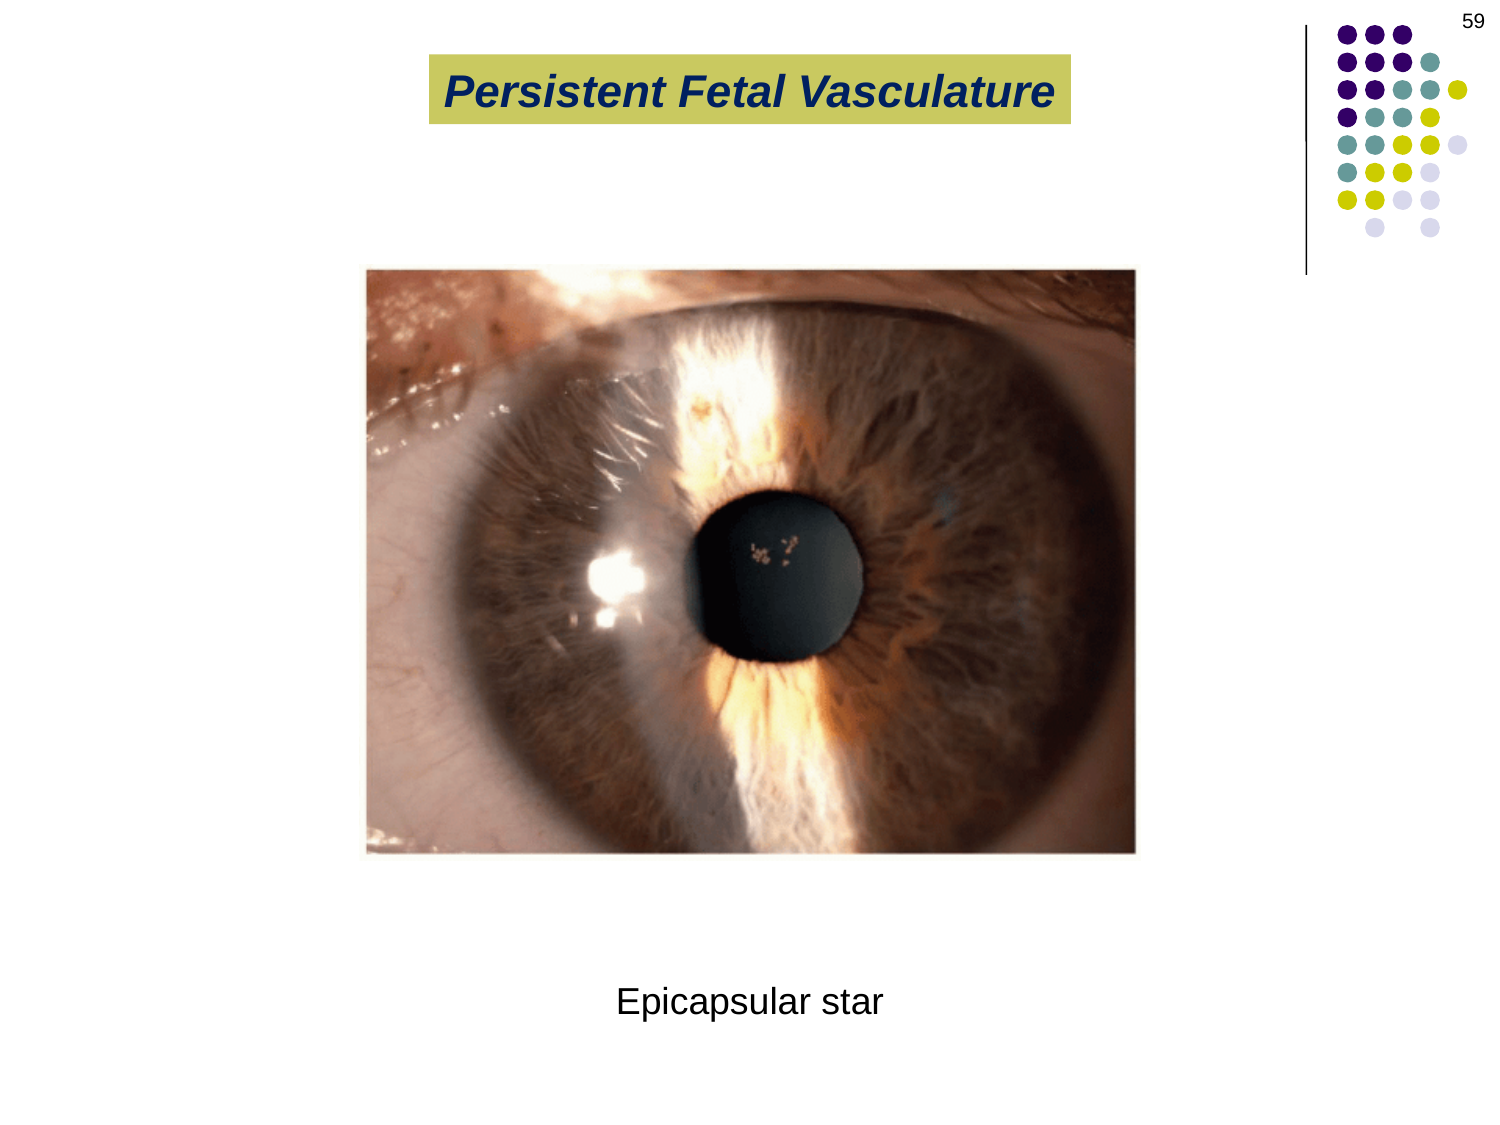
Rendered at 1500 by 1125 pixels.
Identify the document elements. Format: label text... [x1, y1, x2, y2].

text_box Persistent Fetal Vasculature [429, 54, 1071, 125]
slide_number 59 [1149, 0, 1500, 75]
picture [359, 264, 1141, 861]
text_box Epicapsular star [600, 969, 899, 1030]
